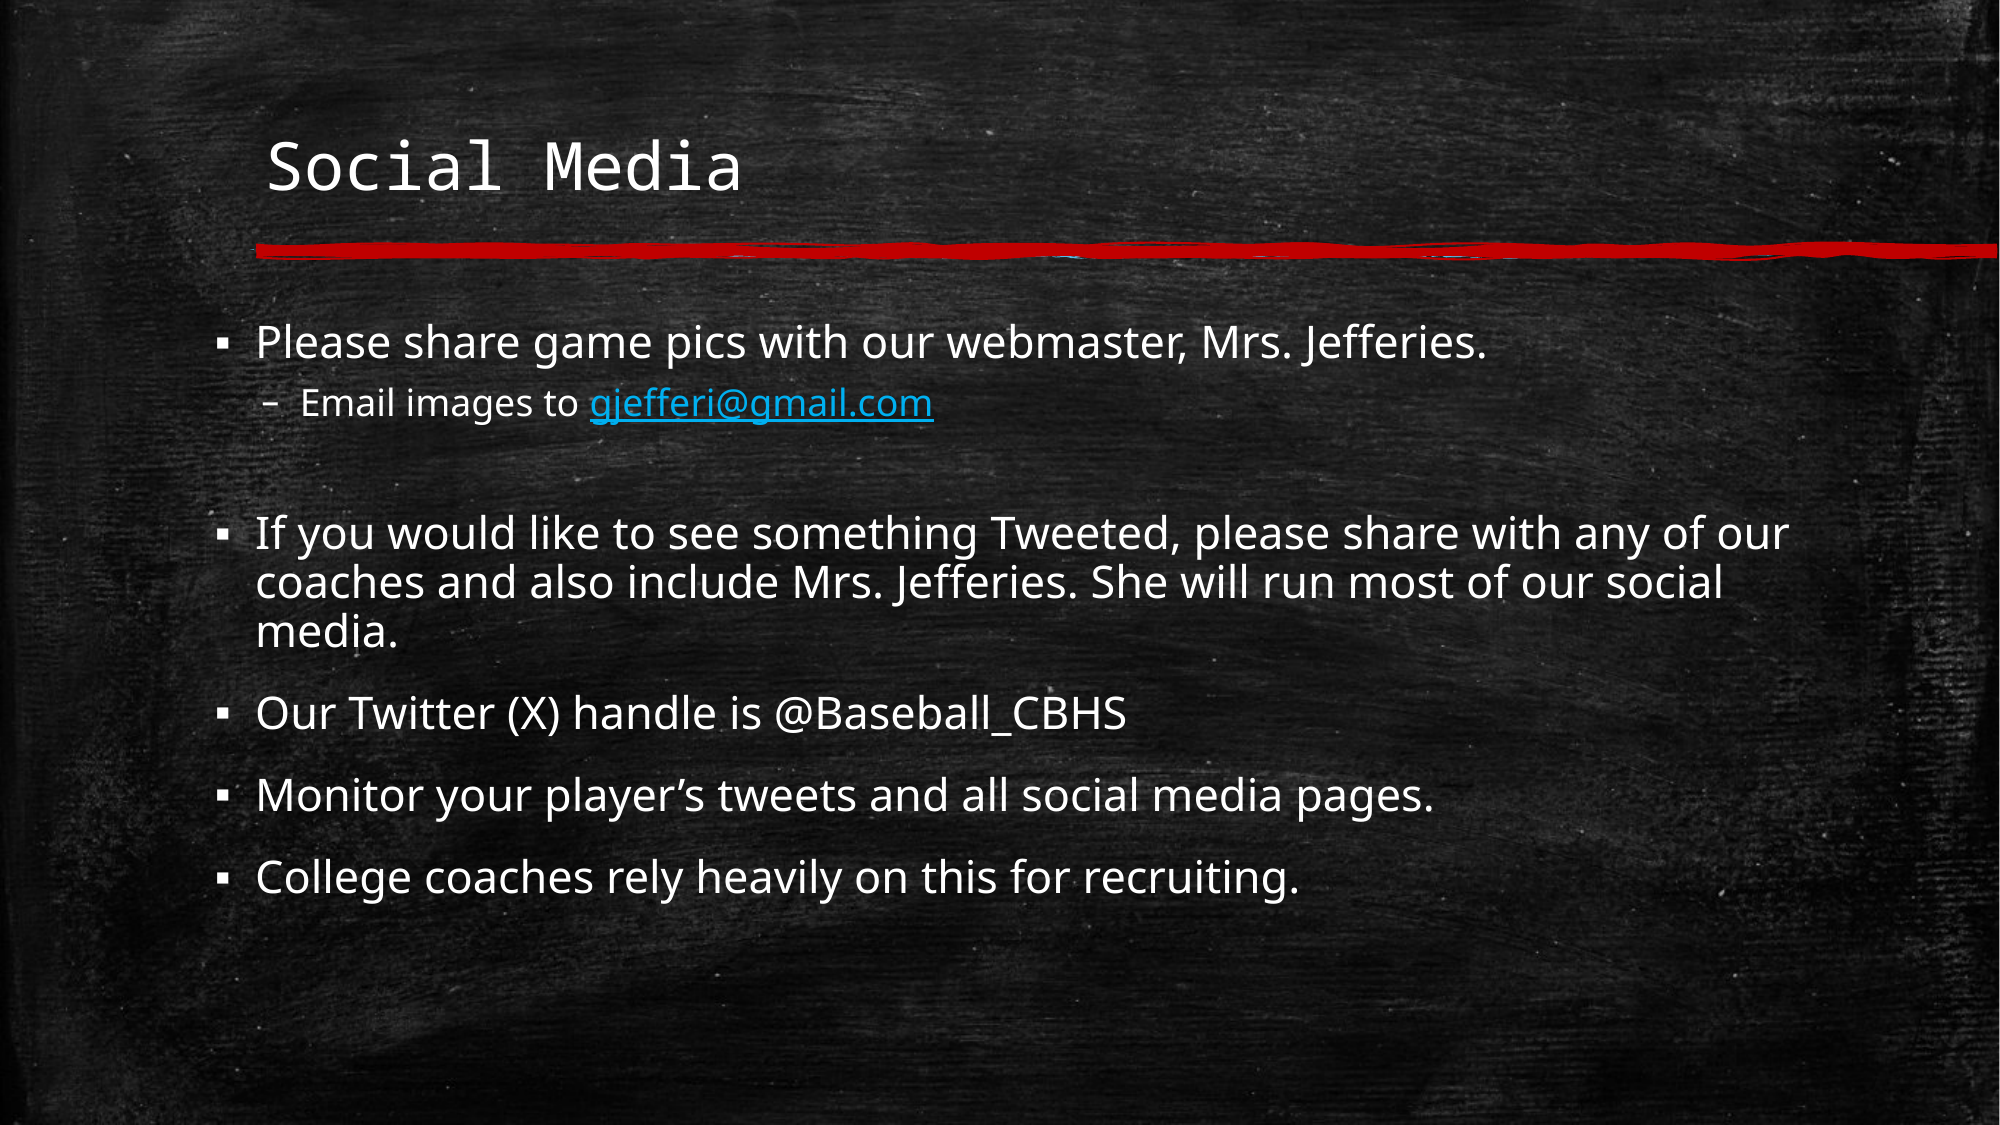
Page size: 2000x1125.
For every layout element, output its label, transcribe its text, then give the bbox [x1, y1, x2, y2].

list Please share game pics with our webmaster, Mrs. Jefferies. Email images to gjefferi@gmail.com If you would like to see something Tweeted, please share with any of our coaches and also include Mrs. Jefferies. She will run most of our social media. Our Twitter (X) handle is @Baseball_CBHS Monitor your player’s tweets and all social media pages. College coaches rely heavily on this for recruiting. [199, 312, 1875, 913]
title Social Media [249, 45, 1750, 213]
text_box [256, 241, 1998, 261]
